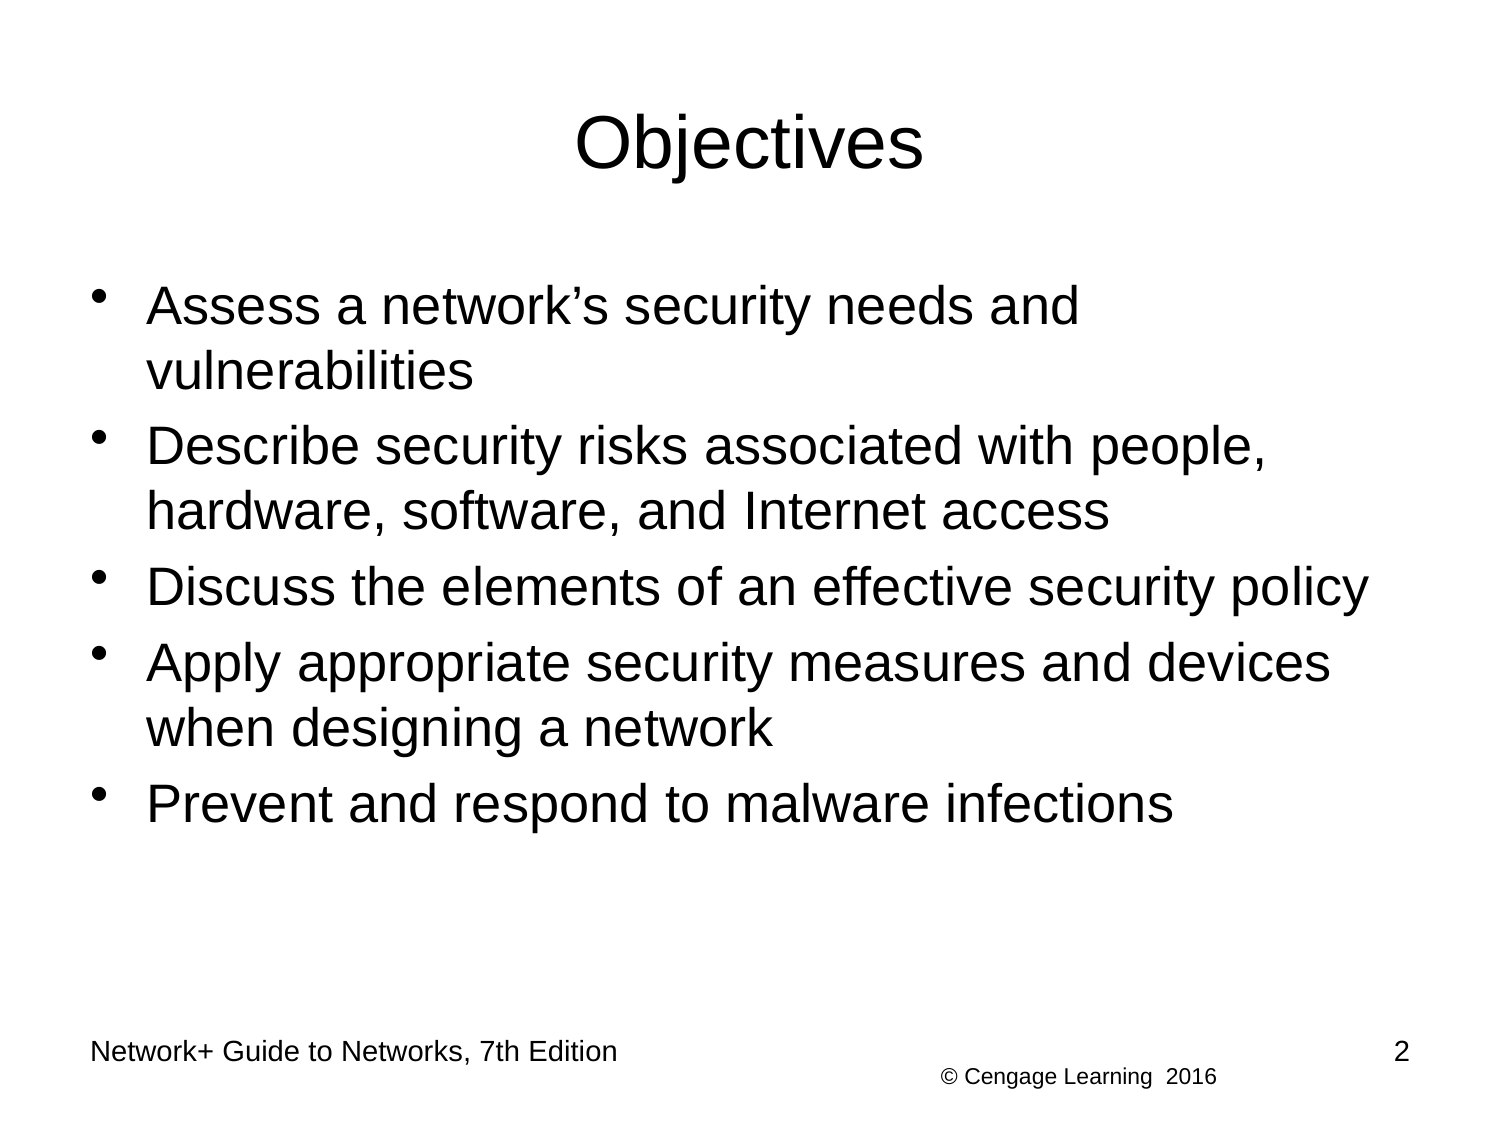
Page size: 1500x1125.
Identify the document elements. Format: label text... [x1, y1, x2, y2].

title Objectives [75, 45, 1425, 233]
list Assess a network’s security needs and vulnerabilities Describe security risks associated with people, hardware, software, and Internet access Discuss the elements of an effective security policy Apply appropriate security measures and devices when designing a network Prevent and respond to malware infections [75, 262, 1425, 1005]
footer Network+ Guide to Networks, 7th Edition [74, 1024, 713, 1103]
slide_number 2 [1312, 1024, 1426, 1103]
